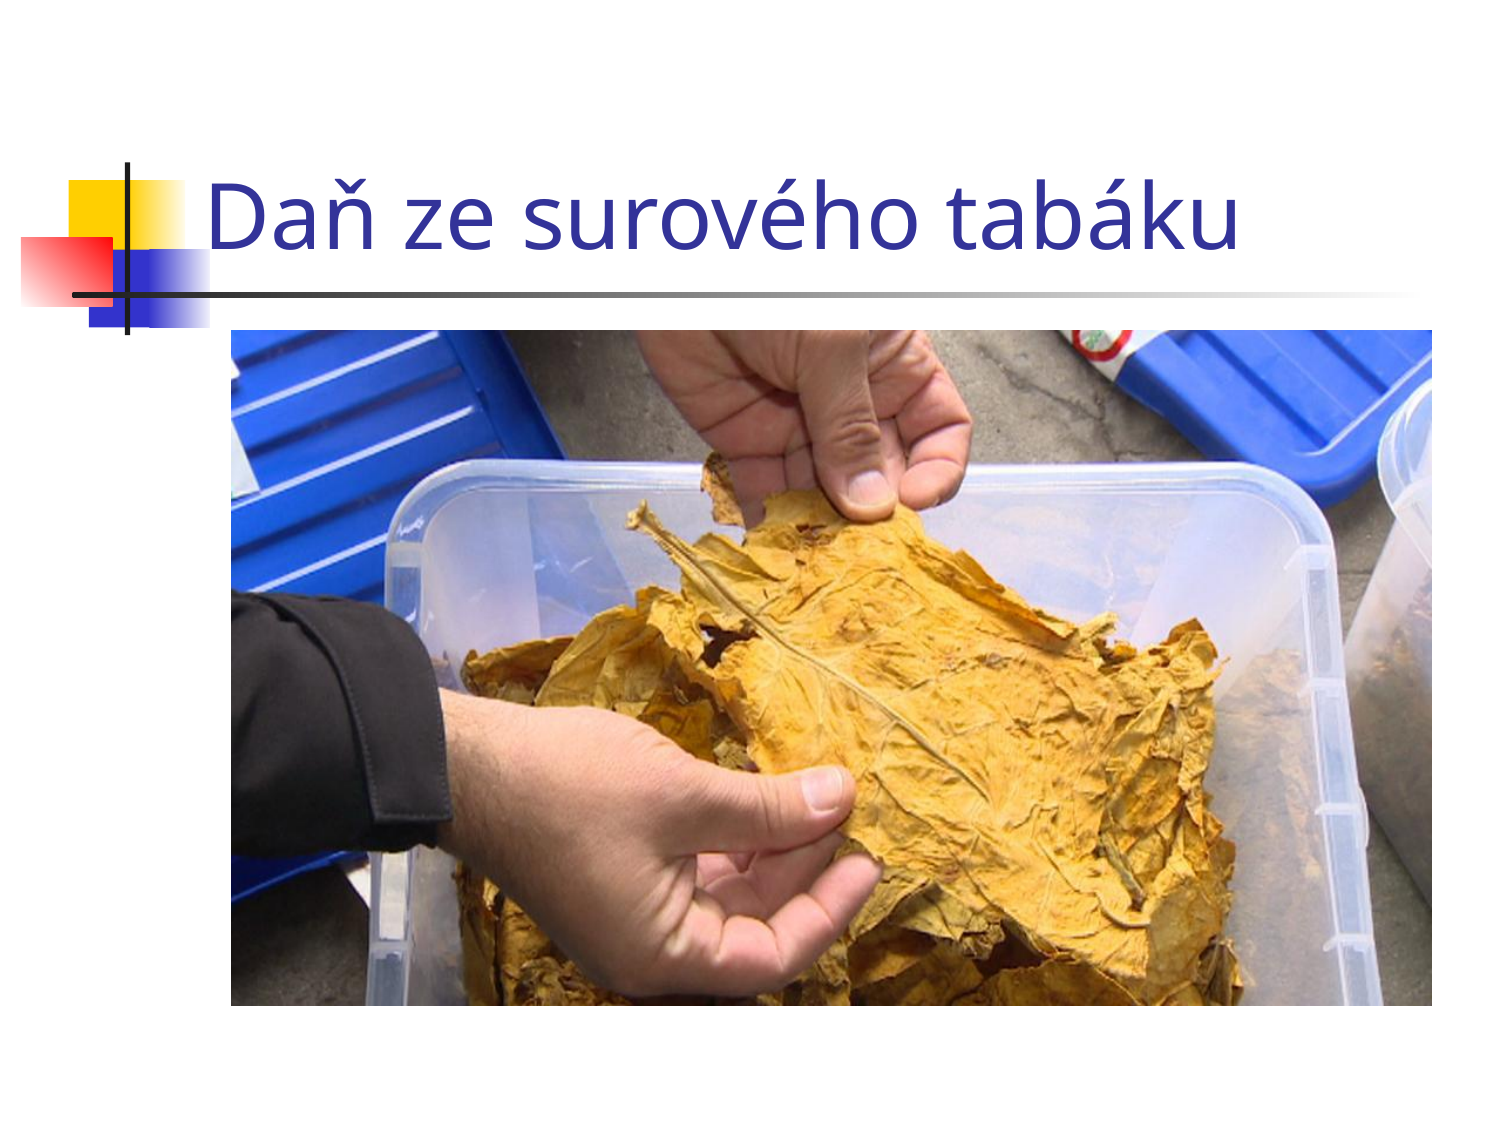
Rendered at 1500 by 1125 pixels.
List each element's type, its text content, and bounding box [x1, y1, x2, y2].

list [231, 330, 1432, 1007]
title Daň ze surového tabáku [188, 35, 1468, 275]
